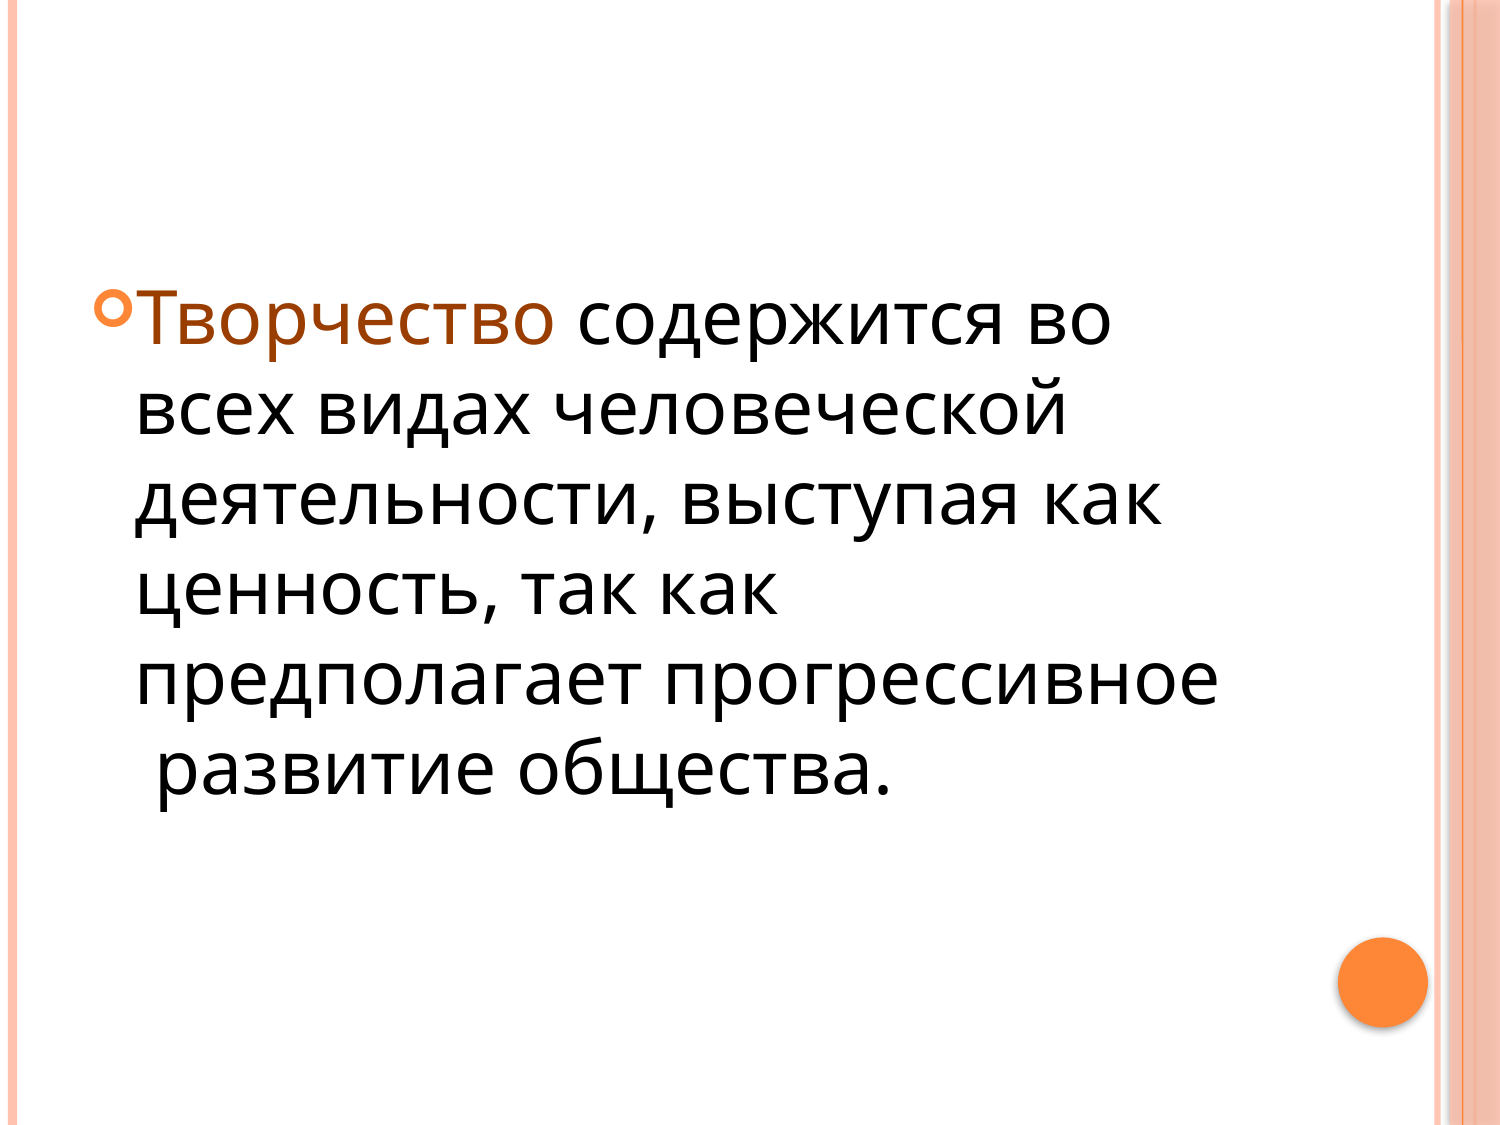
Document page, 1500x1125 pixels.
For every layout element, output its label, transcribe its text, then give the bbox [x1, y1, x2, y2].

list Творчество содержится во всех видах человеческой деятельности, выступая как ценность, так как предполагает прогрессивное развитие общества. [75, 262, 1300, 1062]
